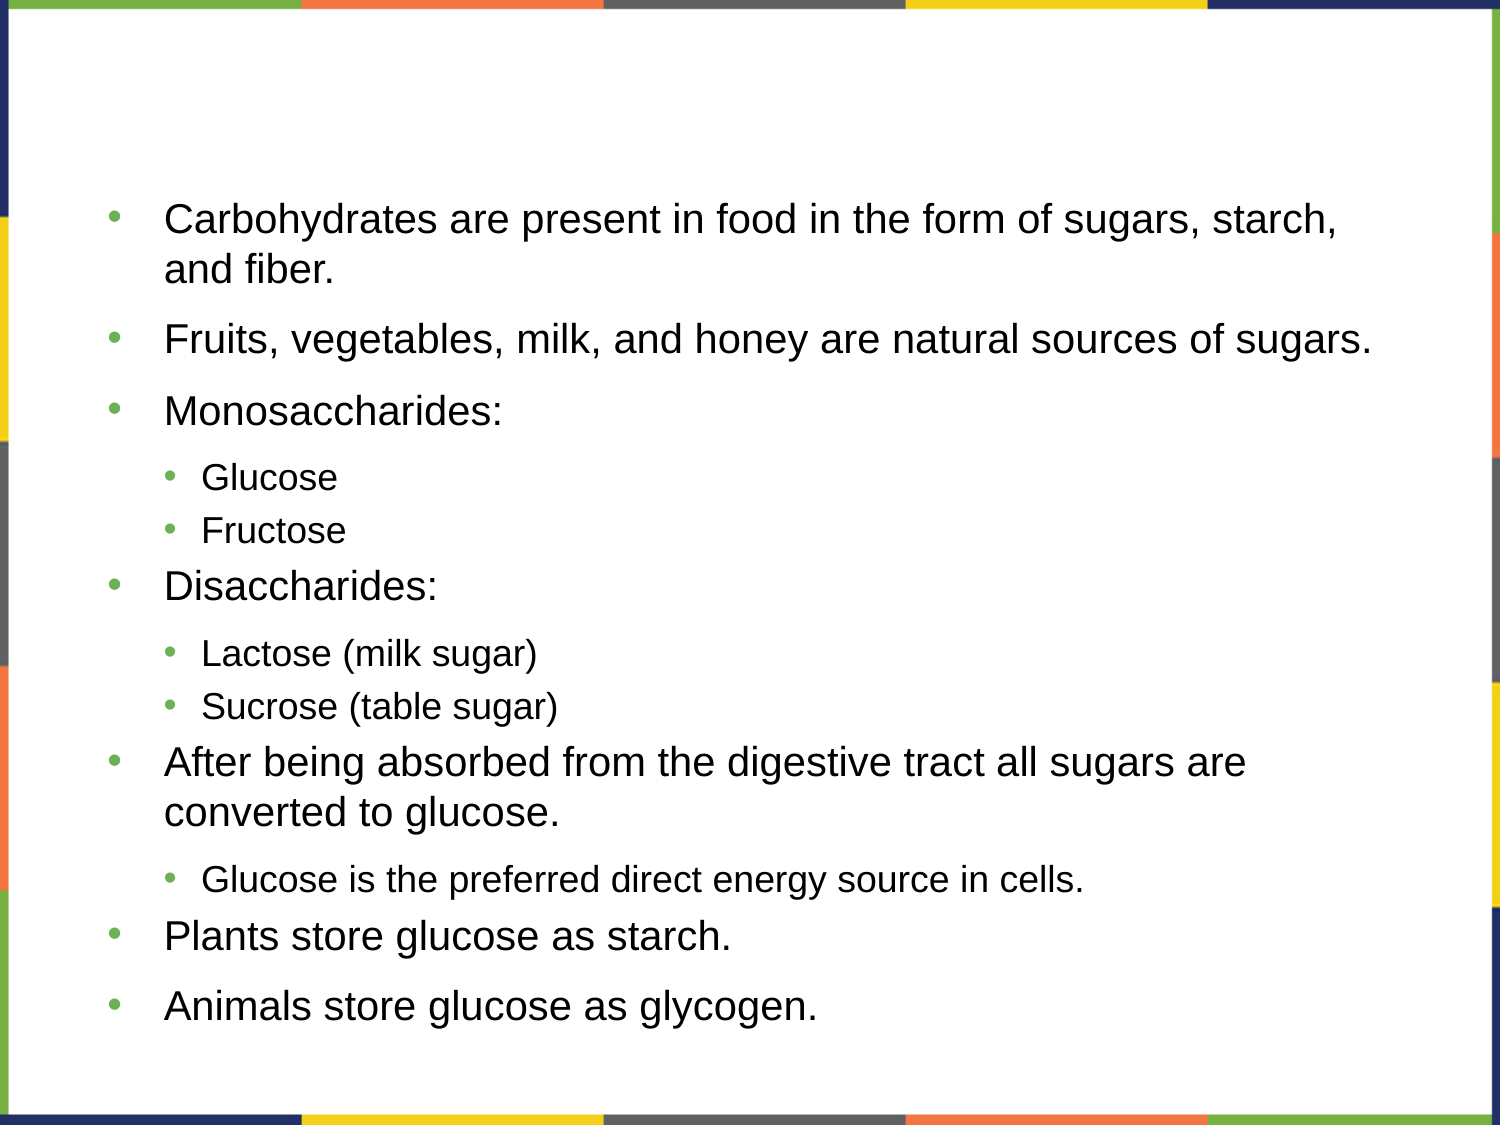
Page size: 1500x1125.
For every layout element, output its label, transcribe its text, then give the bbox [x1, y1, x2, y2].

text_box Carbohydrates are present in food in the form of sugars, starch, and fiber. Fruits, vegetables, milk, and honey are natural sources of sugars. Monosaccharides: Glucose Fructose Disaccharides: Lactose (milk sugar) Sucrose (table sugar) After being absorbed from the digestive tract all sugars are converted to glucose. Glucose is the preferred direct energy source in cells. Plants store glucose as starch. Animals store glucose as glycogen. [92, 183, 1417, 1093]
picture [0, 0, 1500, 1125]
